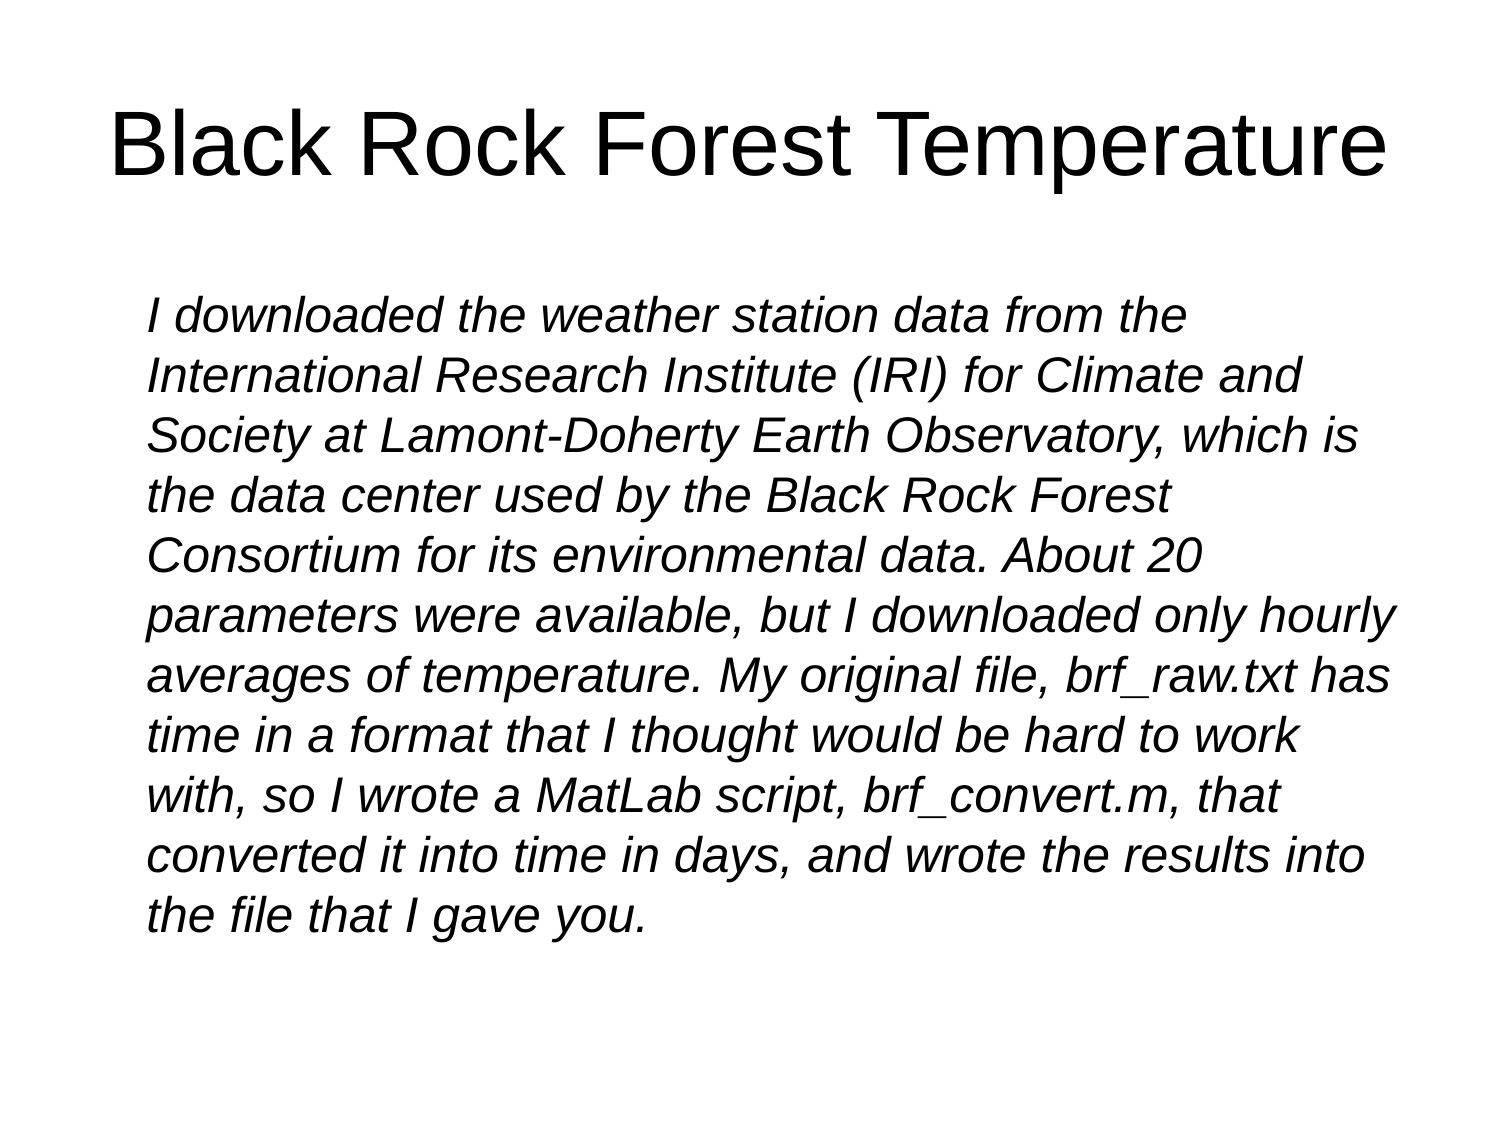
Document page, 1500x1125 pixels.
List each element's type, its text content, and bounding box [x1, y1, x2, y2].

title Black Rock Forest Temperature [74, 44, 1426, 233]
list I downloaded the weather station data from the International Research Institute (IRI) for Climate and Society at Lamont-Doherty Earth Observatory, which is the data center used by the Black Rock Forest Consortium for its environmental data. About 20 parameters were available, but I downloaded only hourly averages of temperature. My original file, brf_raw.txt has time in a format that I thought would be hard to work with, so I wrote a MatLab script, brf_convert.m, that converted it into time in days, and wrote the results into the file that I gave you. [74, 274, 1426, 1018]
